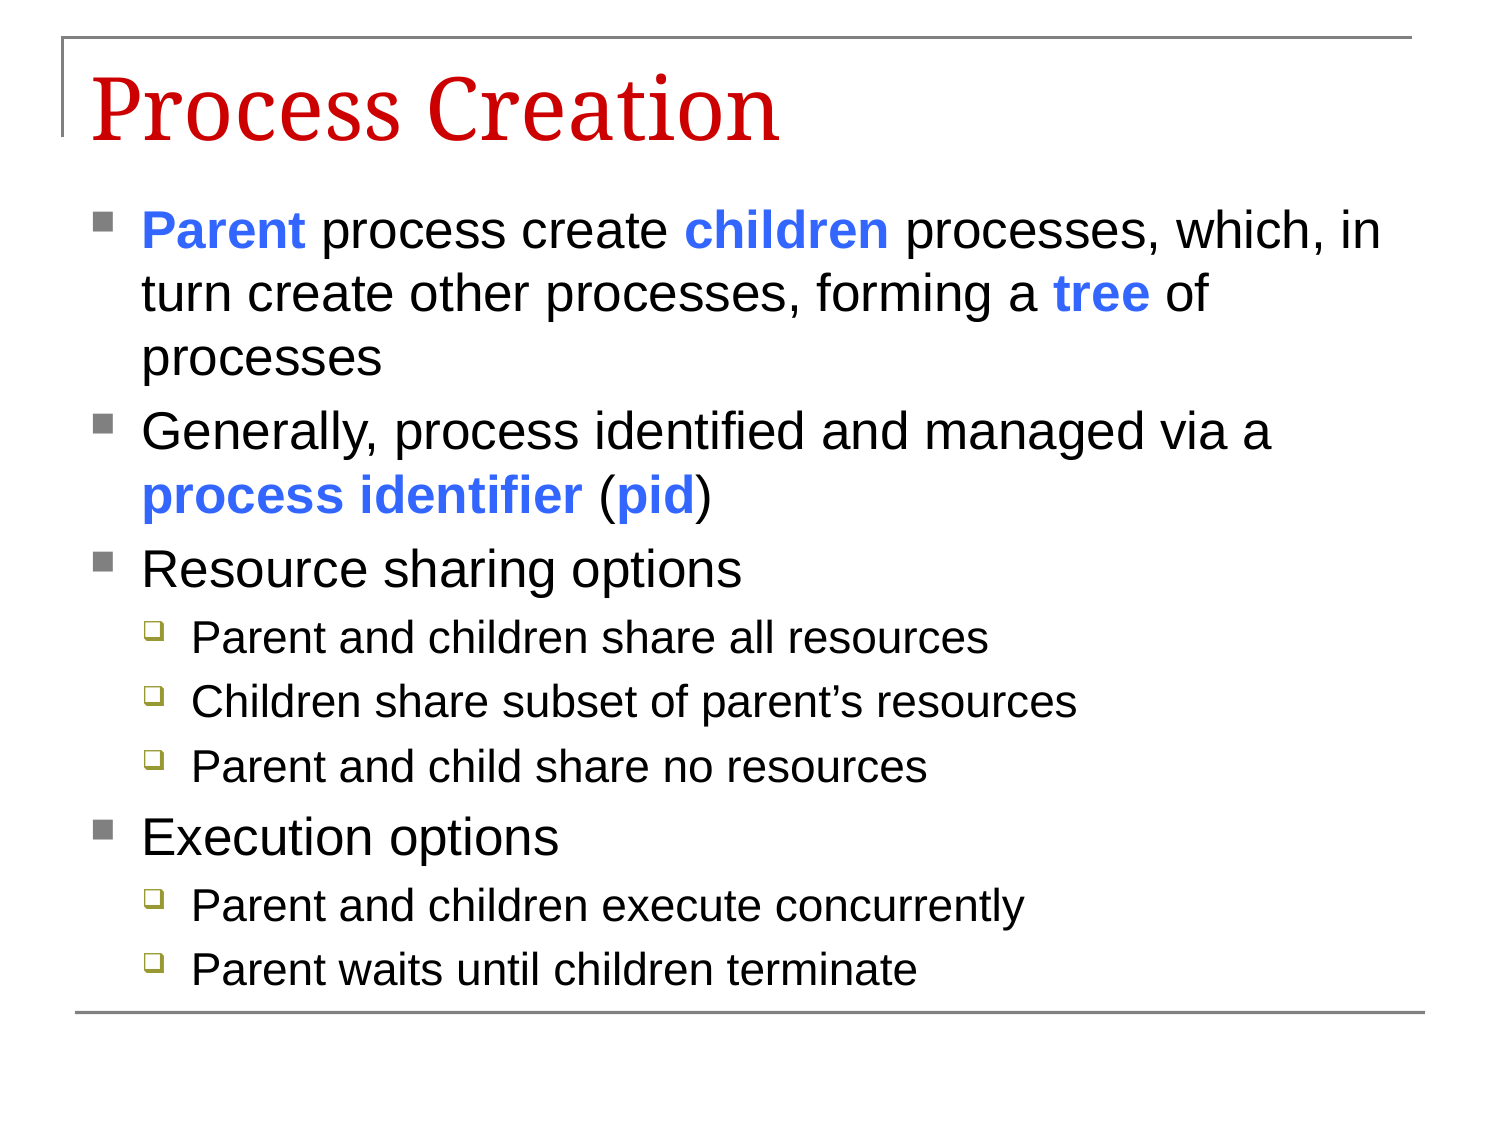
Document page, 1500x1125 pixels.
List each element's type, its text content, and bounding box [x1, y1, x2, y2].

title Process Creation [75, 45, 1425, 163]
list Parent process create children processes, which, in turn create other processes, forming a tree of processes Generally, process identified and managed via a process identifier (pid) Resource sharing options Parent and children share all resources Children share subset of parent’s resources Parent and child share no resources Execution options Parent and children execute concurrently Parent waits until children terminate [75, 187, 1425, 1006]
